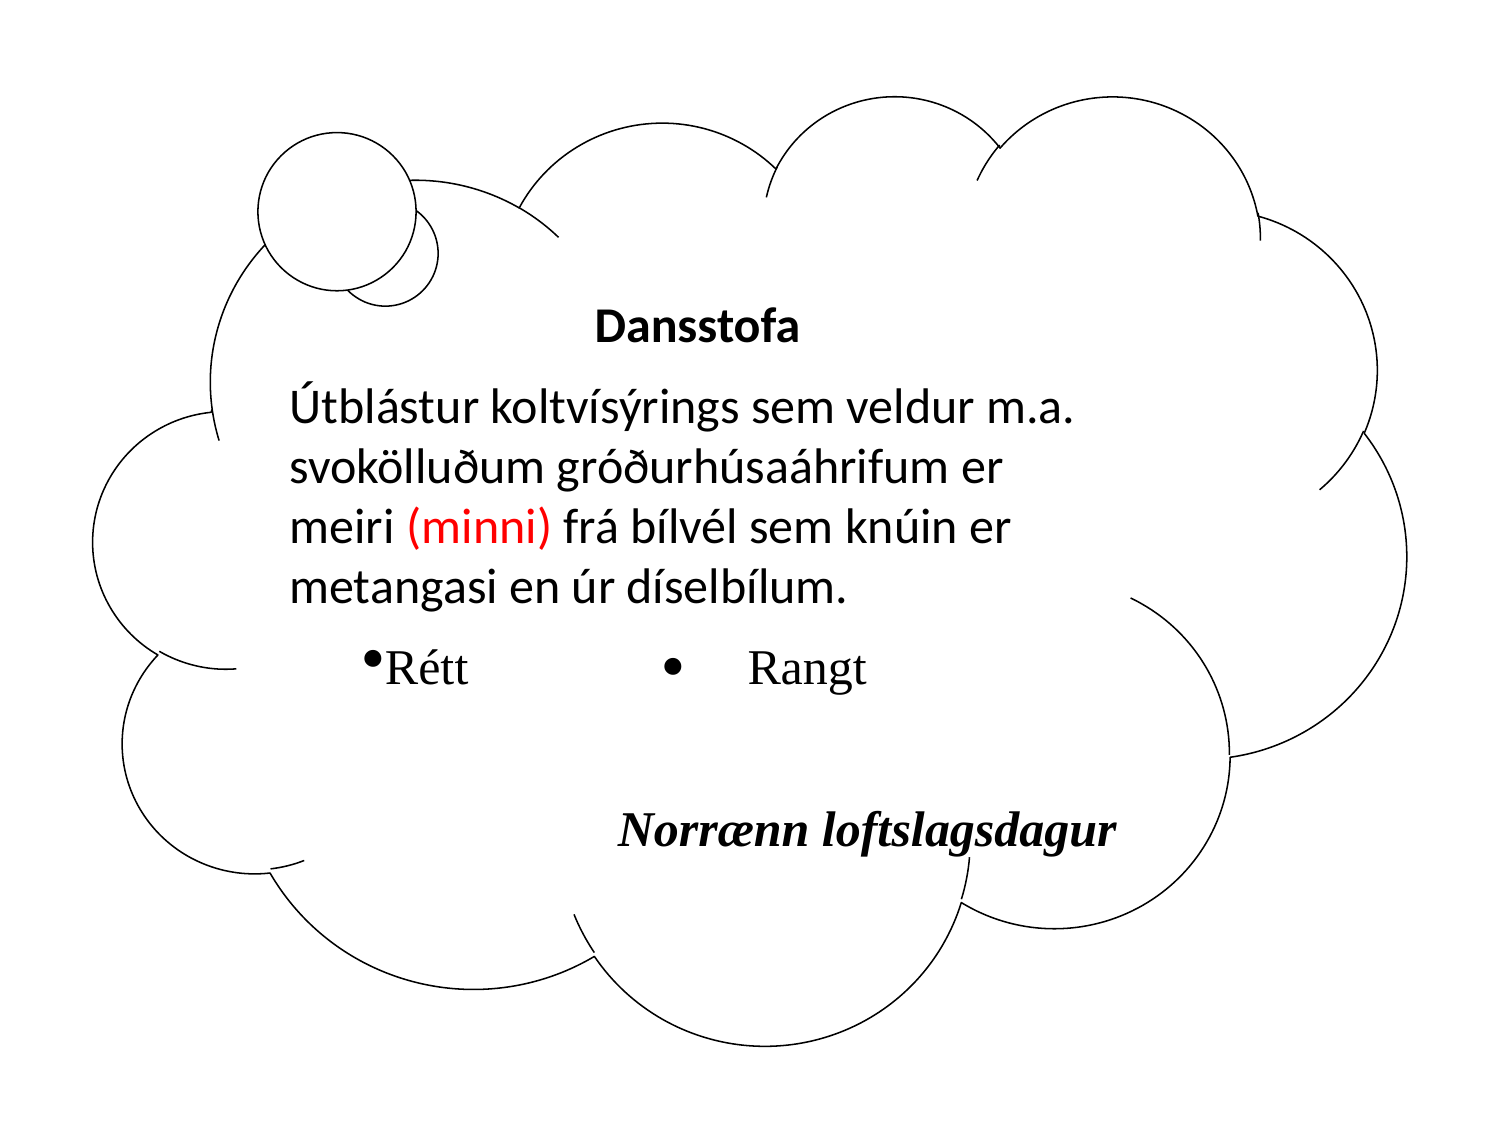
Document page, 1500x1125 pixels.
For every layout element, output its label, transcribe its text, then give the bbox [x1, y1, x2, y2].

text_box Dansstofa Útblástur koltvísýrings sem veldur m.a. svokölluðum gróðurhúsaáhrifum er meiri (minni) frá bílvél sem knúin er metangasi en úr díselbílum. Rétt  Rangt Norrænn loftslagsdagur [92, 96, 1407, 1047]
